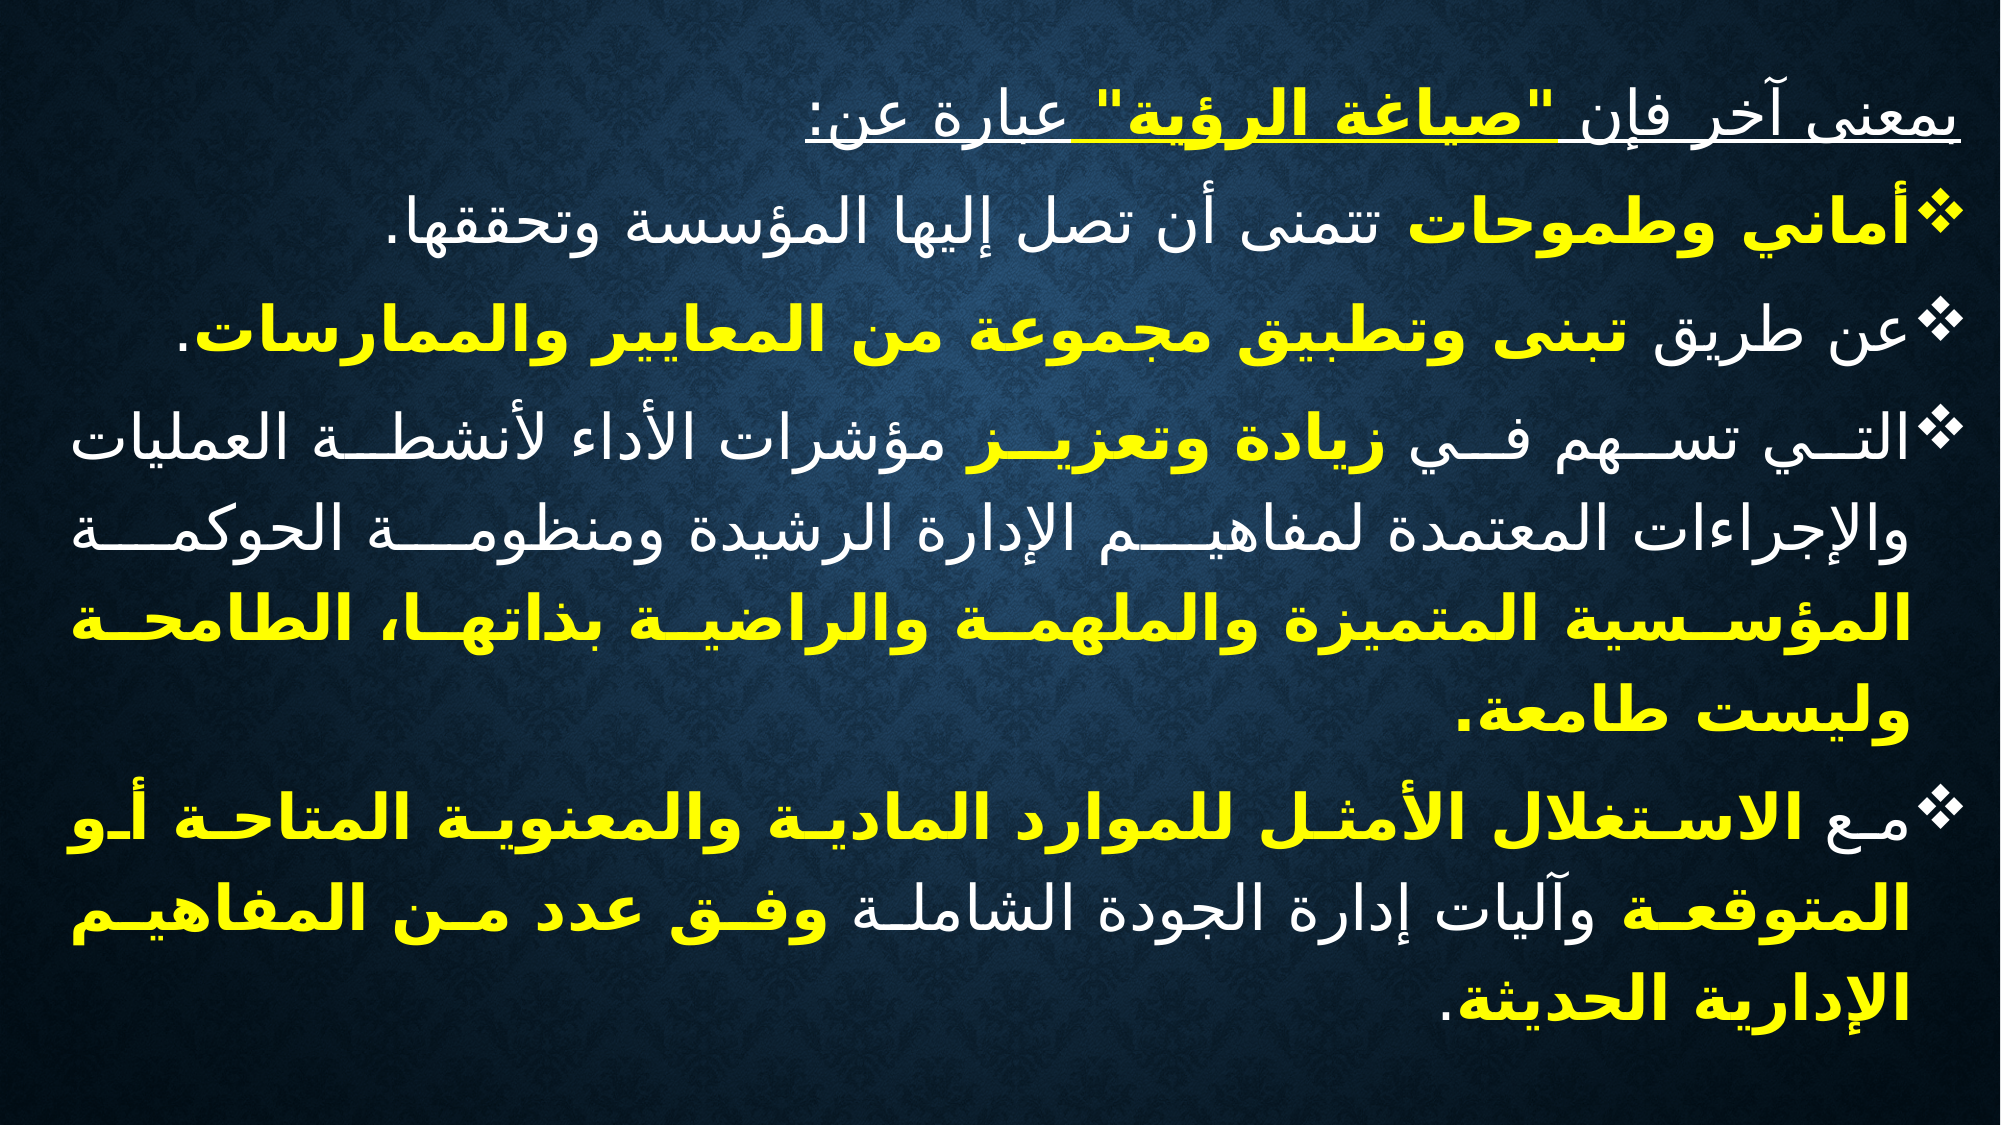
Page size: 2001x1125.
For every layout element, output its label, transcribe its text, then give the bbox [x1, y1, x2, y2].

subtitle بمعنى آخر فإن "صياغة الرؤية" عبارة عن: أماني وطموحات تتمنى أن تصل إليها المؤسسة وتحققها. عن طريق تبنى وتطبيق مجموعة من المعايير والممارسات. التي تسهم في زيادة وتعزيز مؤشرات الأداء لأنشطة العمليات والإجراءات المعتمدة لمفاهيم الإدارة الرشيدة ومنظومة الحوكمة المؤسسية المتميزة والملهمة والراضية بذاتها، الطامحة وليست طامعة. مع الاستغلال الأمثل للموارد المادية والمعنوية المتاحة أو المتوقعة وآليات إدارة الجودة الشاملة وفق عدد من المفاهيم الإدارية الحديثة. [54, 50, 1976, 1046]
